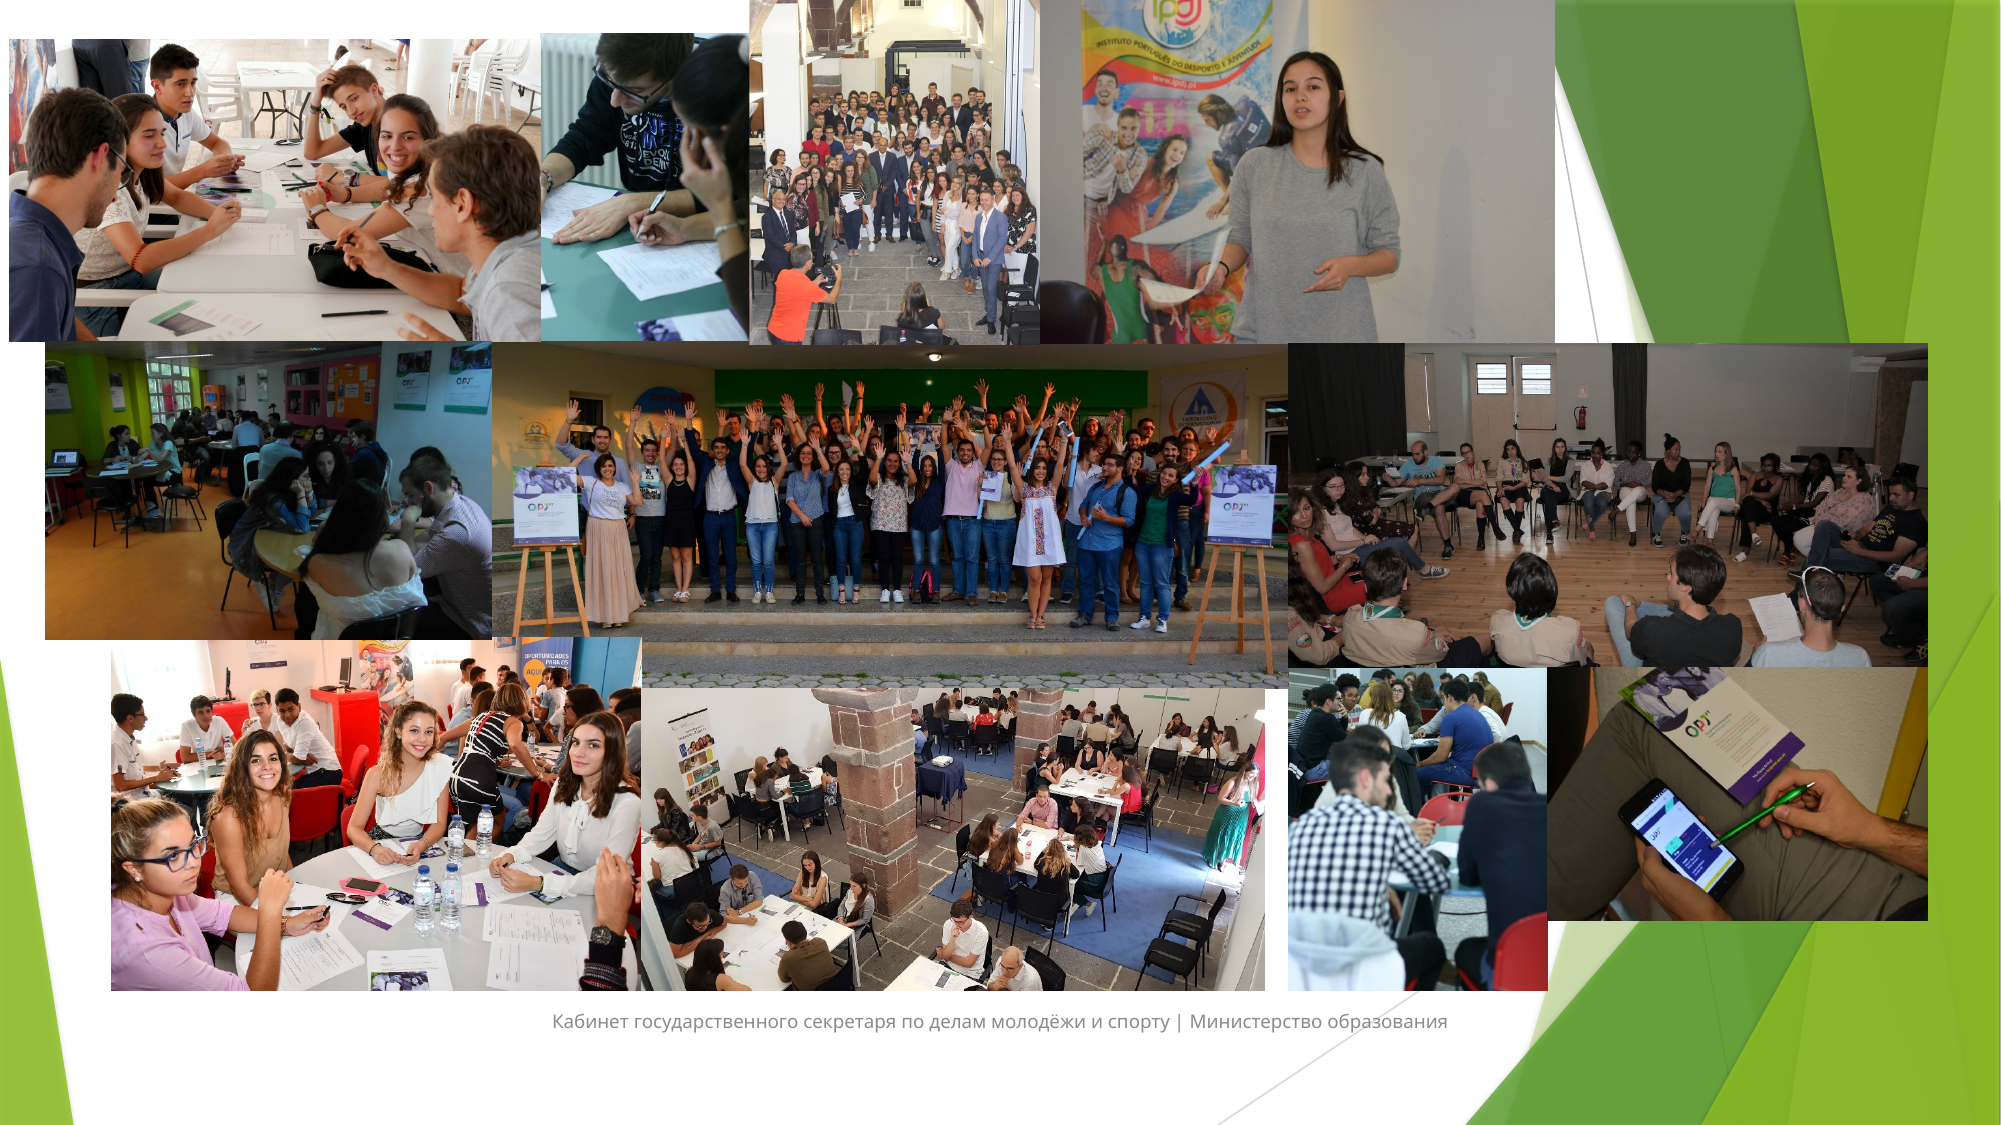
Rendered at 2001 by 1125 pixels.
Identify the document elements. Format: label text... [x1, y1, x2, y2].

picture [8, 0, 1928, 992]
footer Кабинет государственного секретаря по делам молодёжи и спорту | Министерство образования [0, 991, 2000, 1051]
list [539, 33, 744, 340]
